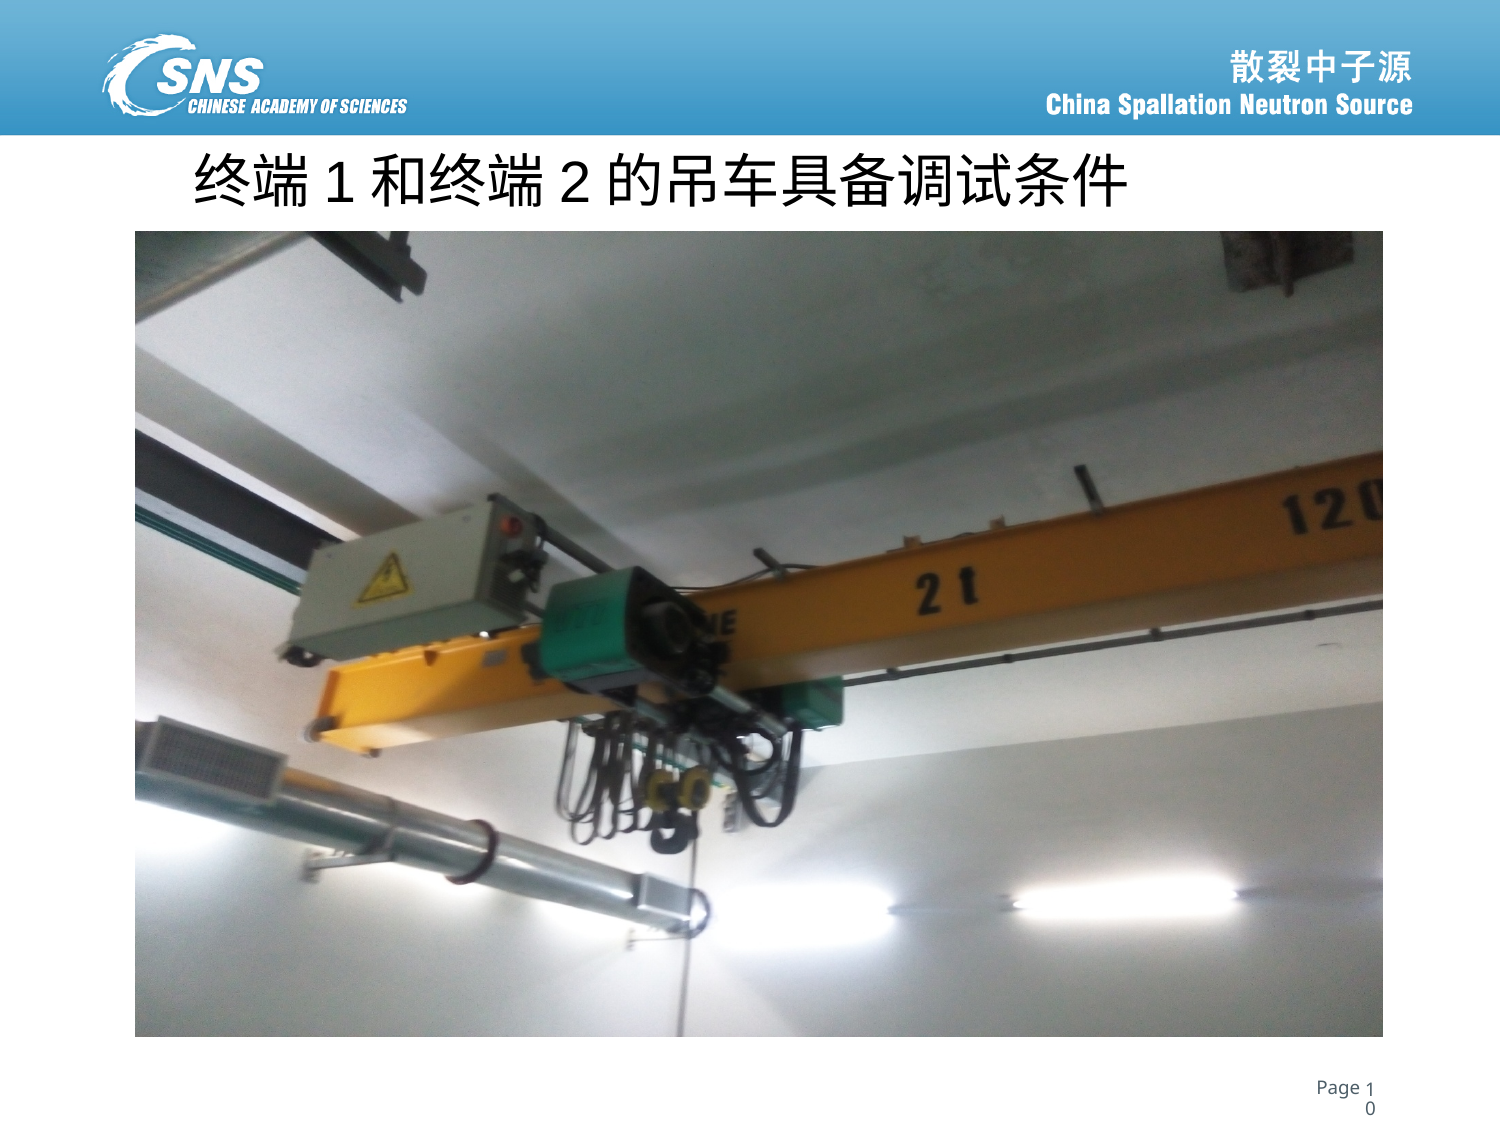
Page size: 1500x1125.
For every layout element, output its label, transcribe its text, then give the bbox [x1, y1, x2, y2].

slide_number 10 [1349, 1070, 1400, 1101]
text_box 终端1和终端2的吊车具备调试条件 [123, 137, 1199, 222]
picture [0, 0, 1500, 1125]
